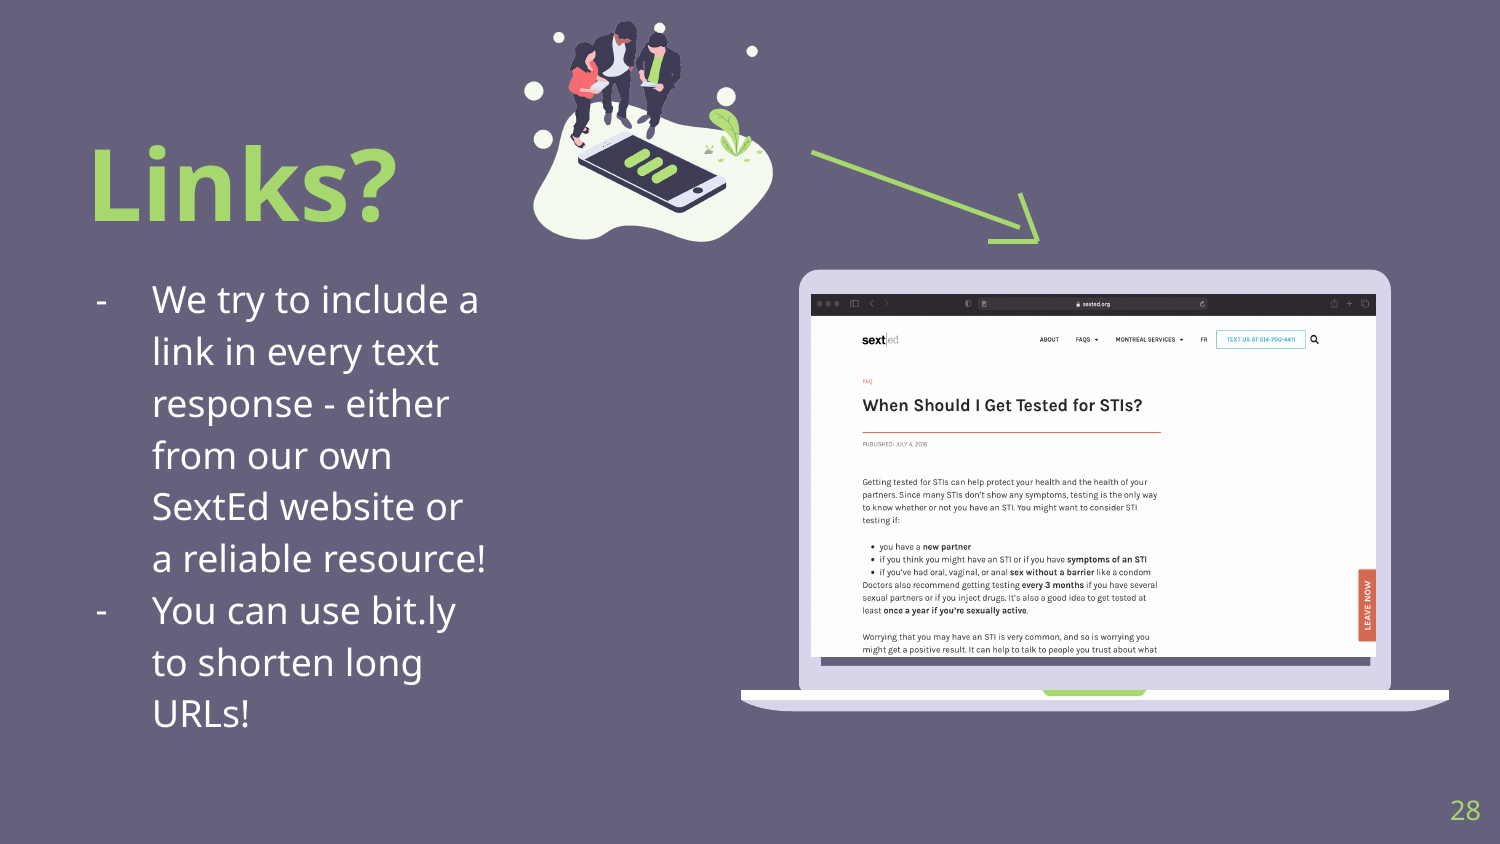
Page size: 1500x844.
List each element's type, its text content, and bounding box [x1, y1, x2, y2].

picture [811, 294, 1376, 657]
title Links? [86, 100, 519, 242]
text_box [1019, 192, 1038, 241]
picture [524, 21, 773, 242]
slide_number ‹#› [1391, 779, 1482, 844]
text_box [811, 151, 1021, 228]
list We try to include a link in every text response - either from our own SextEd website or a reliable resource! You can use bit.ly to shorten long URLs! [76, 269, 494, 514]
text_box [740, 269, 1450, 712]
